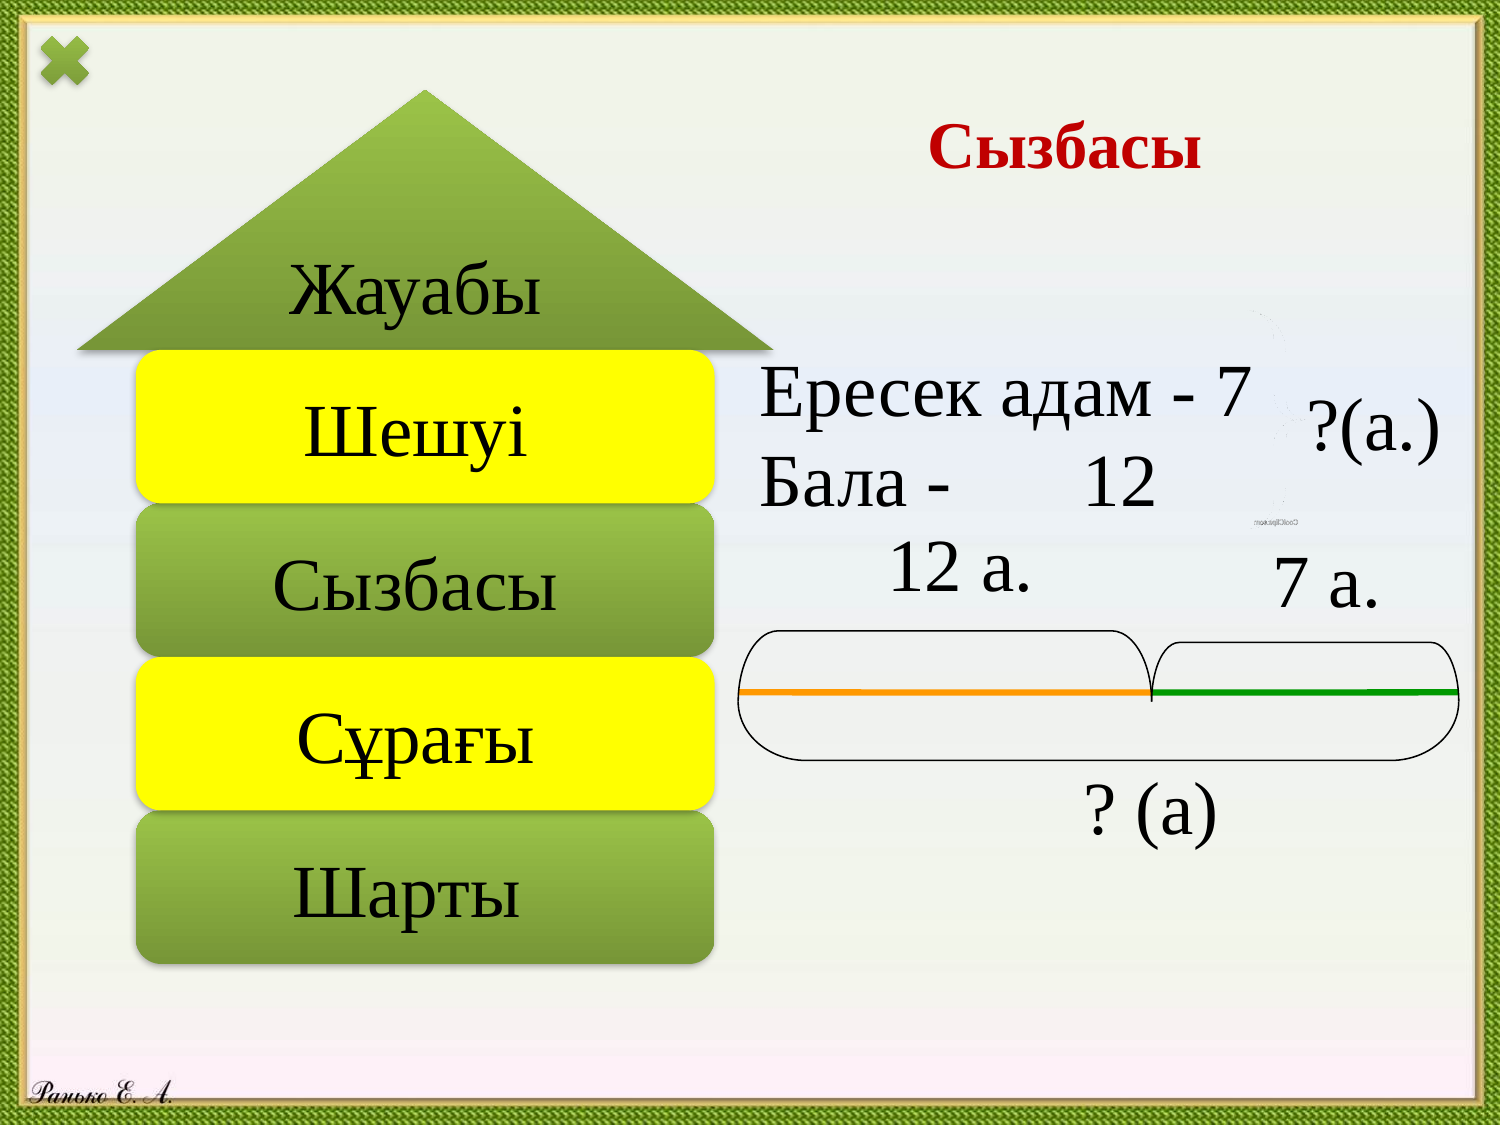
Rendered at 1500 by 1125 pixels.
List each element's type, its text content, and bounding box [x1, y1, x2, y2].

text_box [738, 701, 1459, 761]
text_box Жауабы [76, 89, 774, 350]
text_box 7 а. [1257, 537, 1447, 630]
text_box Сызбасы Ересек адам - 7 Бала - 12 [726, 94, 1437, 769]
text_box 12 а. [844, 471, 1081, 622]
text_box Шешуі [135, 349, 715, 504]
text_box [738, 630, 1152, 692]
text_box Сұрағы [135, 656, 715, 811]
picture [0, 0, 1500, 1125]
text_box ?(а.) [1268, 301, 1461, 541]
text_box ? (а) [1068, 751, 1376, 857]
text_box Сызбасы [135, 507, 715, 656]
text_box [40, 36, 90, 85]
text_box [1152, 642, 1459, 692]
text_box Шарты [135, 815, 715, 965]
